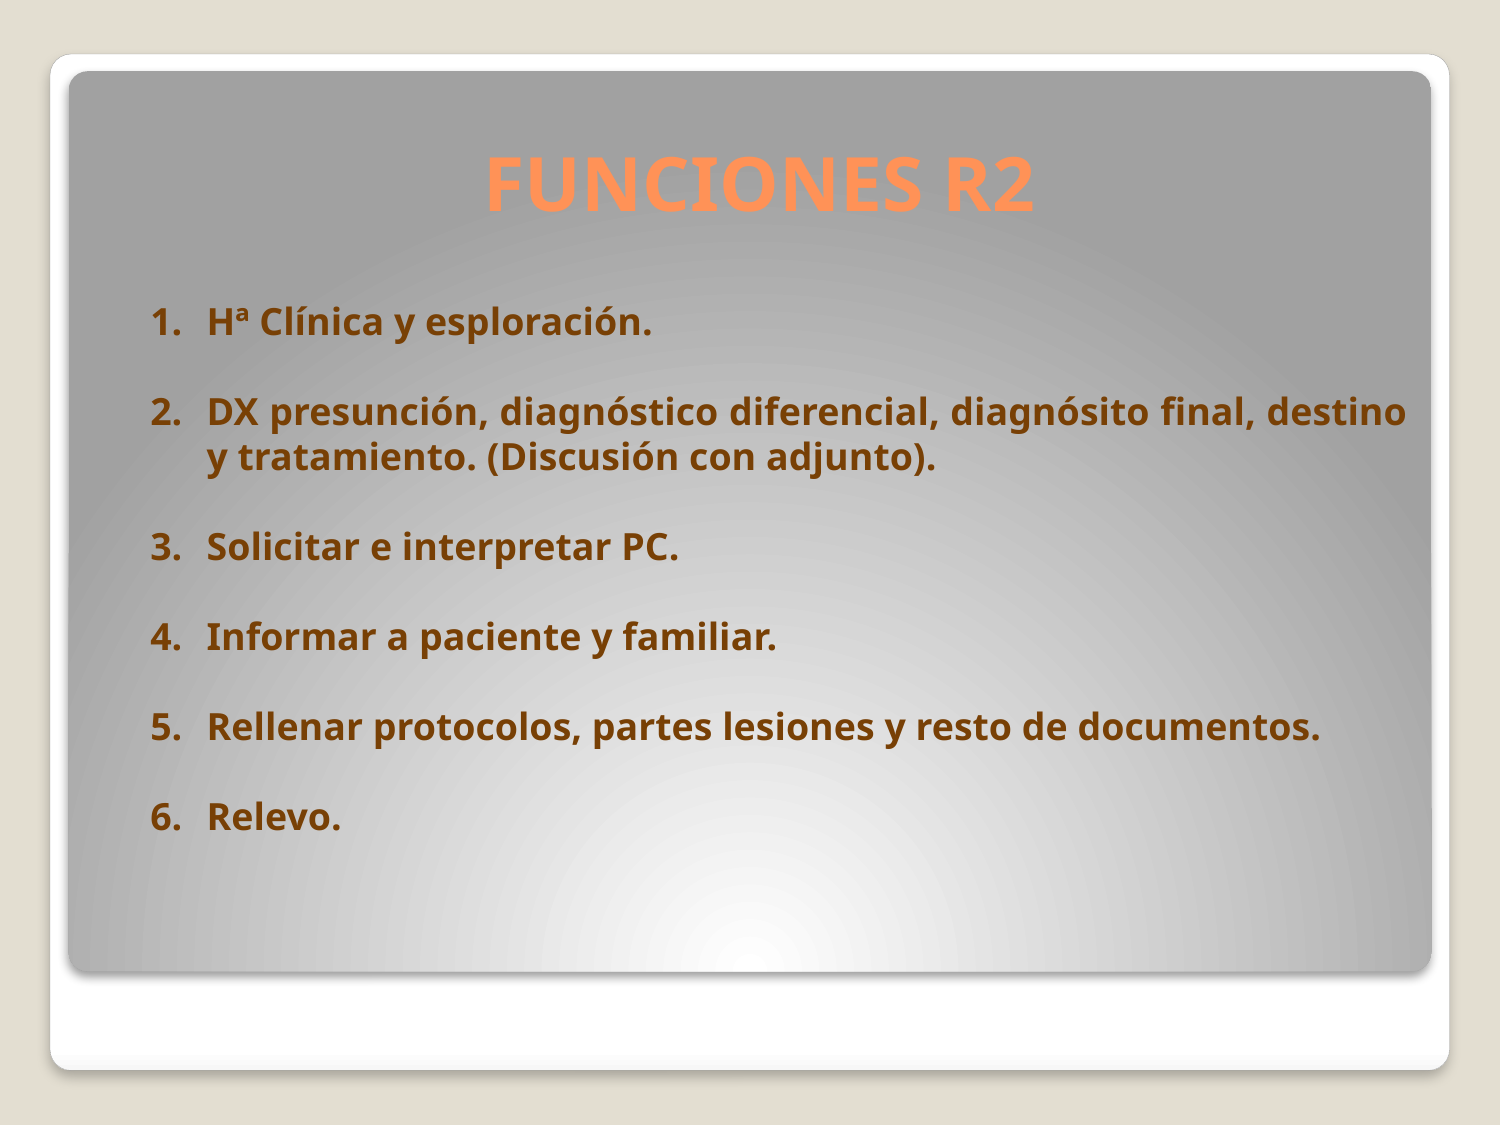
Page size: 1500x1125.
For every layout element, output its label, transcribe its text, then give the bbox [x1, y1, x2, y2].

text_box Hª Clínica y esploración. DX presunción, diagnóstico diferencial, diagnósito final, destino y tratamiento. (Discusión con adjunto). Solicitar e interpretar PC. Informar a paciente y familiar. Rellenar protocolos, partes lesiones y resto de documentos. Relevo. [135, 290, 1424, 846]
title FUNCIONES R2 [88, 101, 1431, 234]
